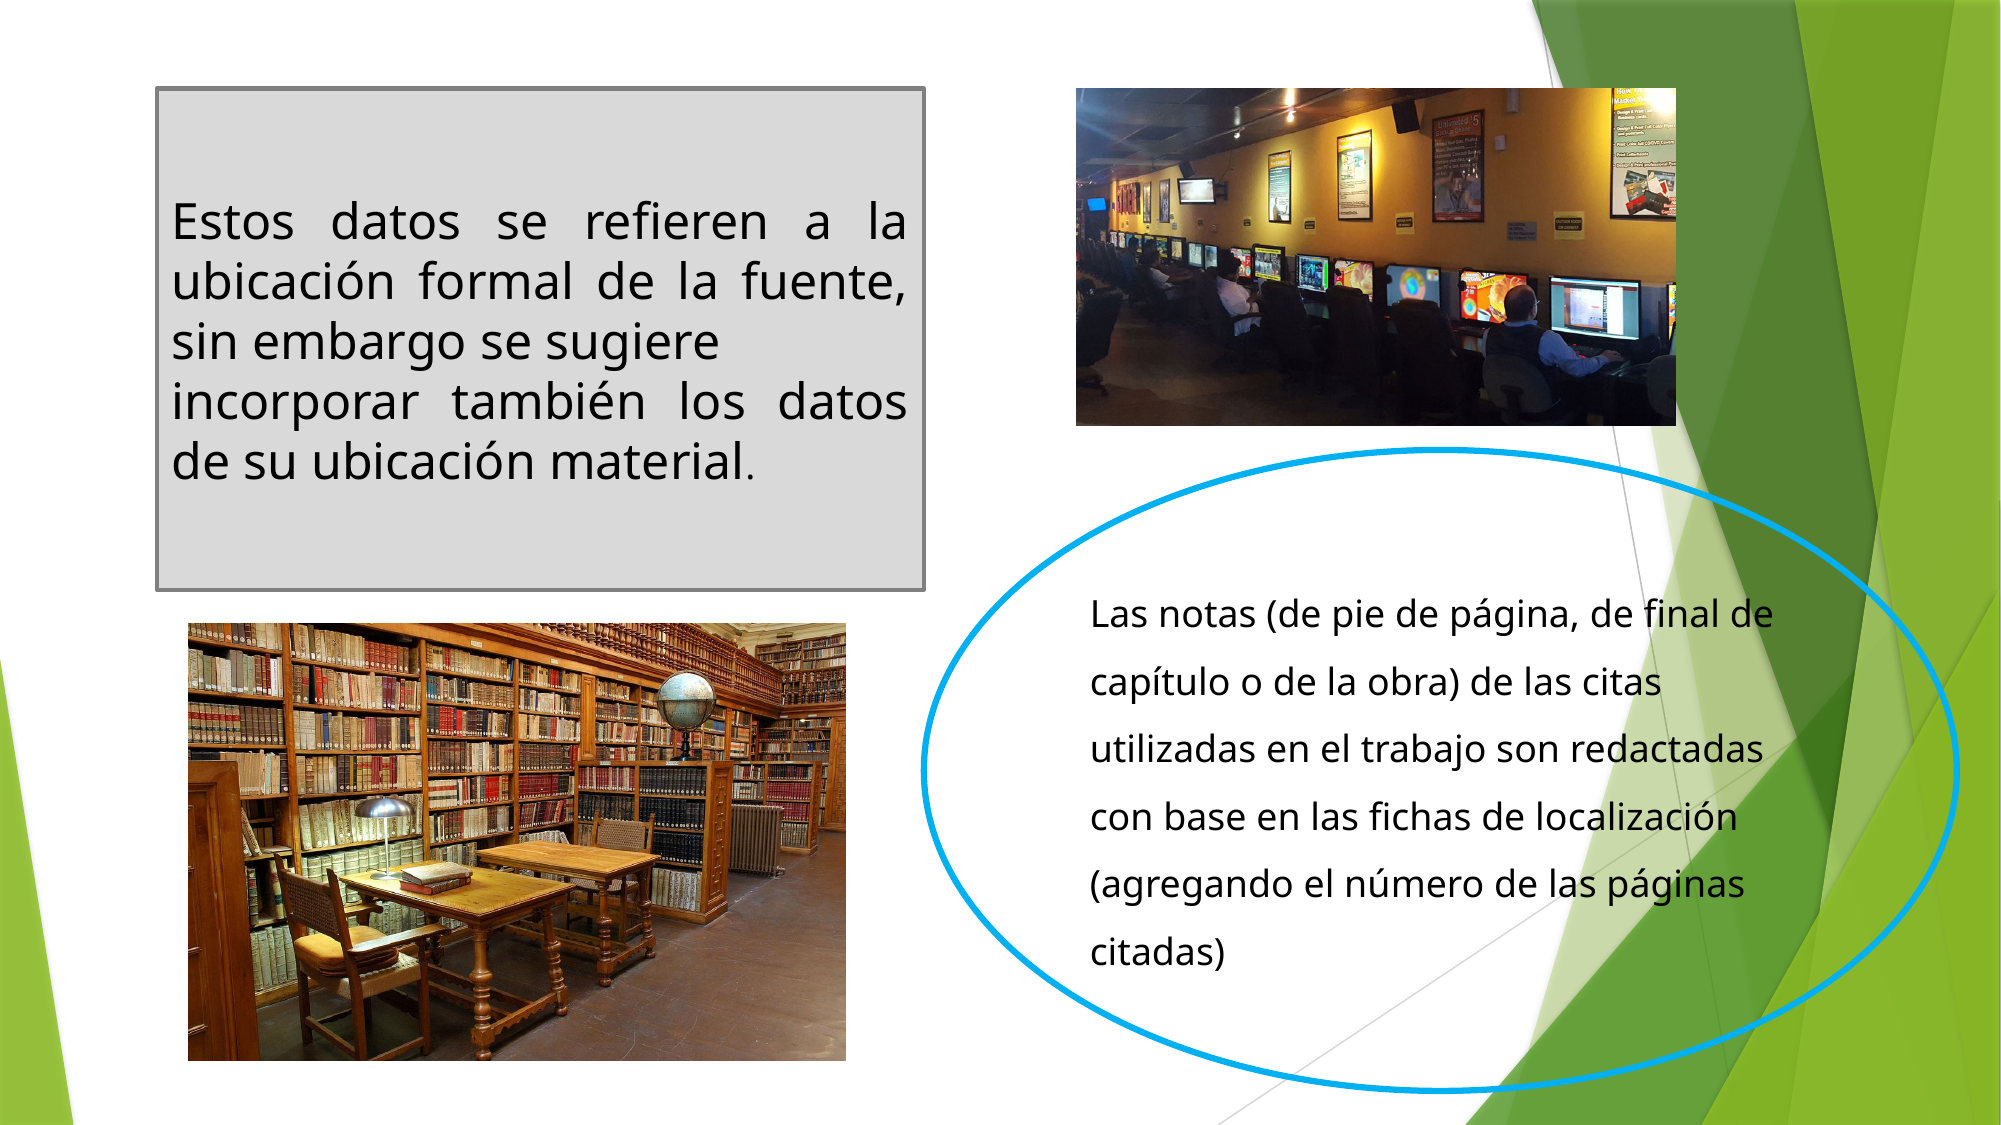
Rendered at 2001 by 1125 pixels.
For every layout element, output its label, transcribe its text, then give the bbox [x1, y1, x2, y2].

picture [1075, 88, 1676, 426]
text_box Las notas (de pie de página, de final de capítulo o de la obra) de las citas utilizadas en el trabajo son redactadas con base en las fichas de localización (agregando el número de las páginas citadas) [922, 448, 1959, 1093]
text_box Estos datos se refieren a la ubicación formal de la fuente, sin embargo se sugiere incorporar también los datos de su ubicación material. [155, 86, 926, 592]
picture [187, 623, 846, 1062]
